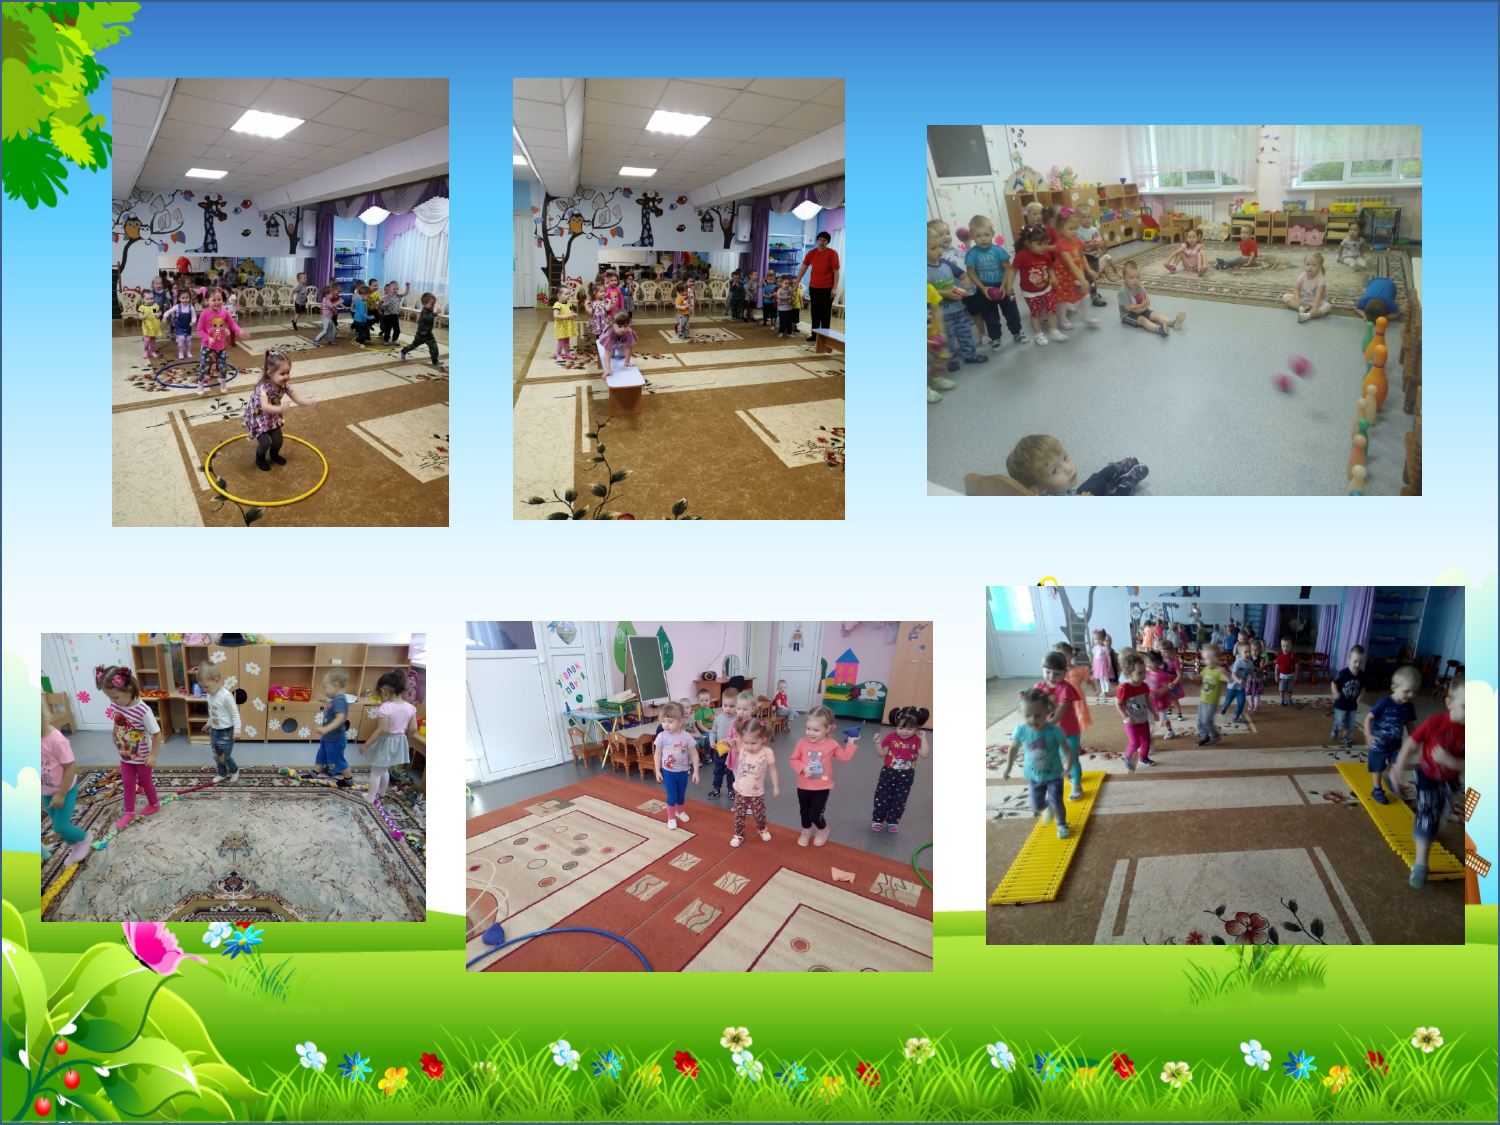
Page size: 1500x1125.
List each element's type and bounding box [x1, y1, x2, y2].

picture [513, 77, 845, 520]
picture [985, 585, 1465, 946]
picture [466, 621, 934, 972]
picture [111, 77, 449, 527]
picture [926, 125, 1422, 497]
picture [41, 633, 426, 922]
text_box [0, 0, 1500, 1125]
